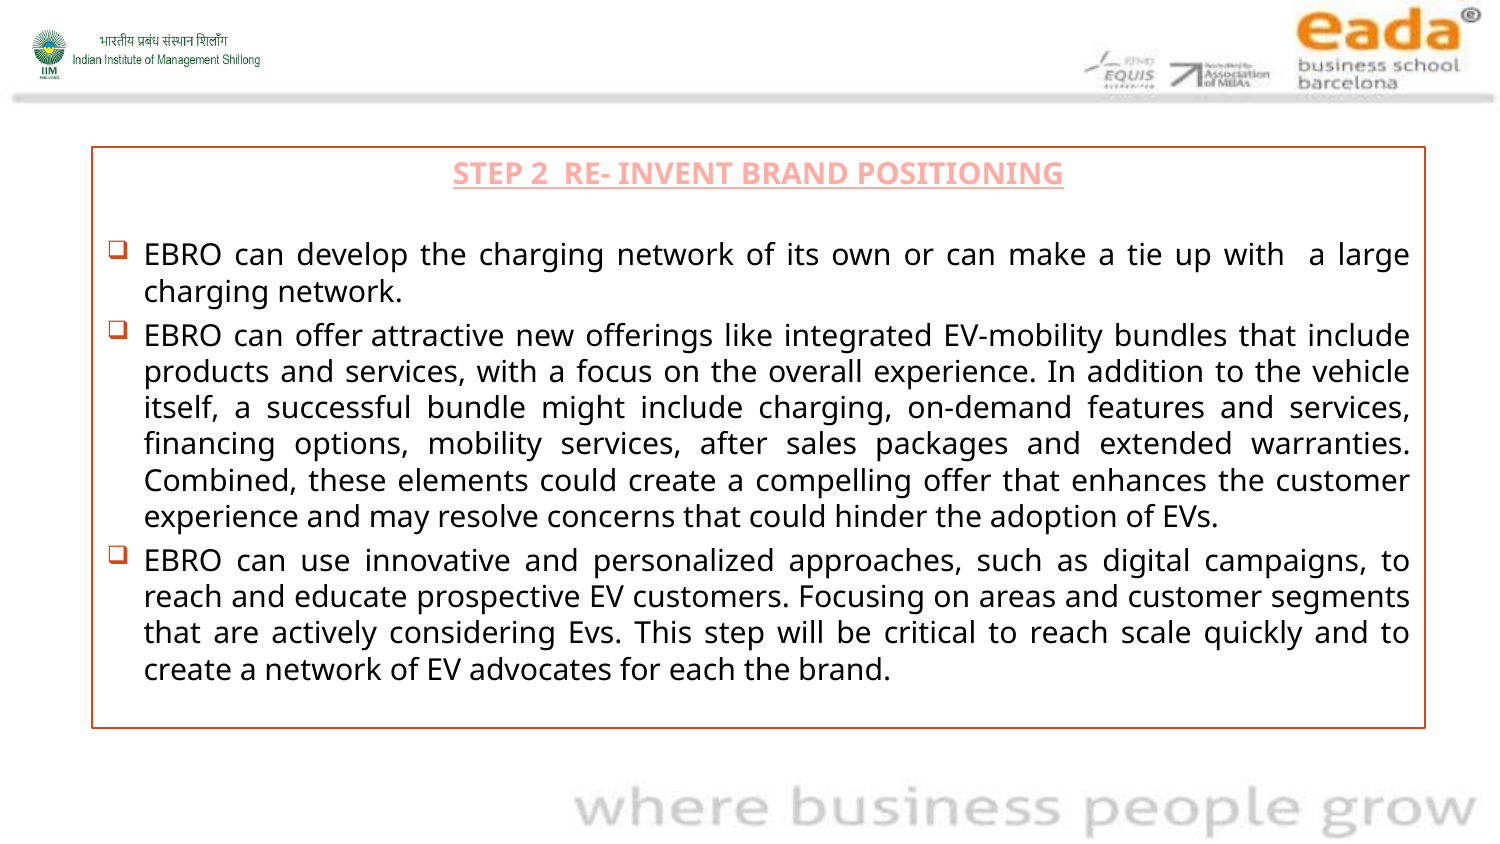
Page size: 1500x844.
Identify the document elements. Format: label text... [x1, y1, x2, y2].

list STEP 2 RE- INVENT BRAND POSITIONING EBRO can develop the charging network of its own or can make a tie up with a large charging network. EBRO can offer attractive new offerings like integrated EV-mobility bundles that include products and services, with a focus on the overall experience. In addition to the vehicle itself, a successful bundle might include charging, on-demand features and services, financing options, mobility services, after sales packages and extended warranties. Combined, these elements could create a compelling offer that enhances the customer experience and may resolve concerns that could hinder the adoption of EVs. EBRO can use innovative and personalized approaches, such as digital campaigns, to reach and educate prospective EV customers. Focusing on areas and customer segments that are actively considering Evs. This step will be critical to reach scale quickly and to create a network of EV advocates for each the brand. [91, 146, 1426, 729]
picture [0, 0, 1500, 844]
